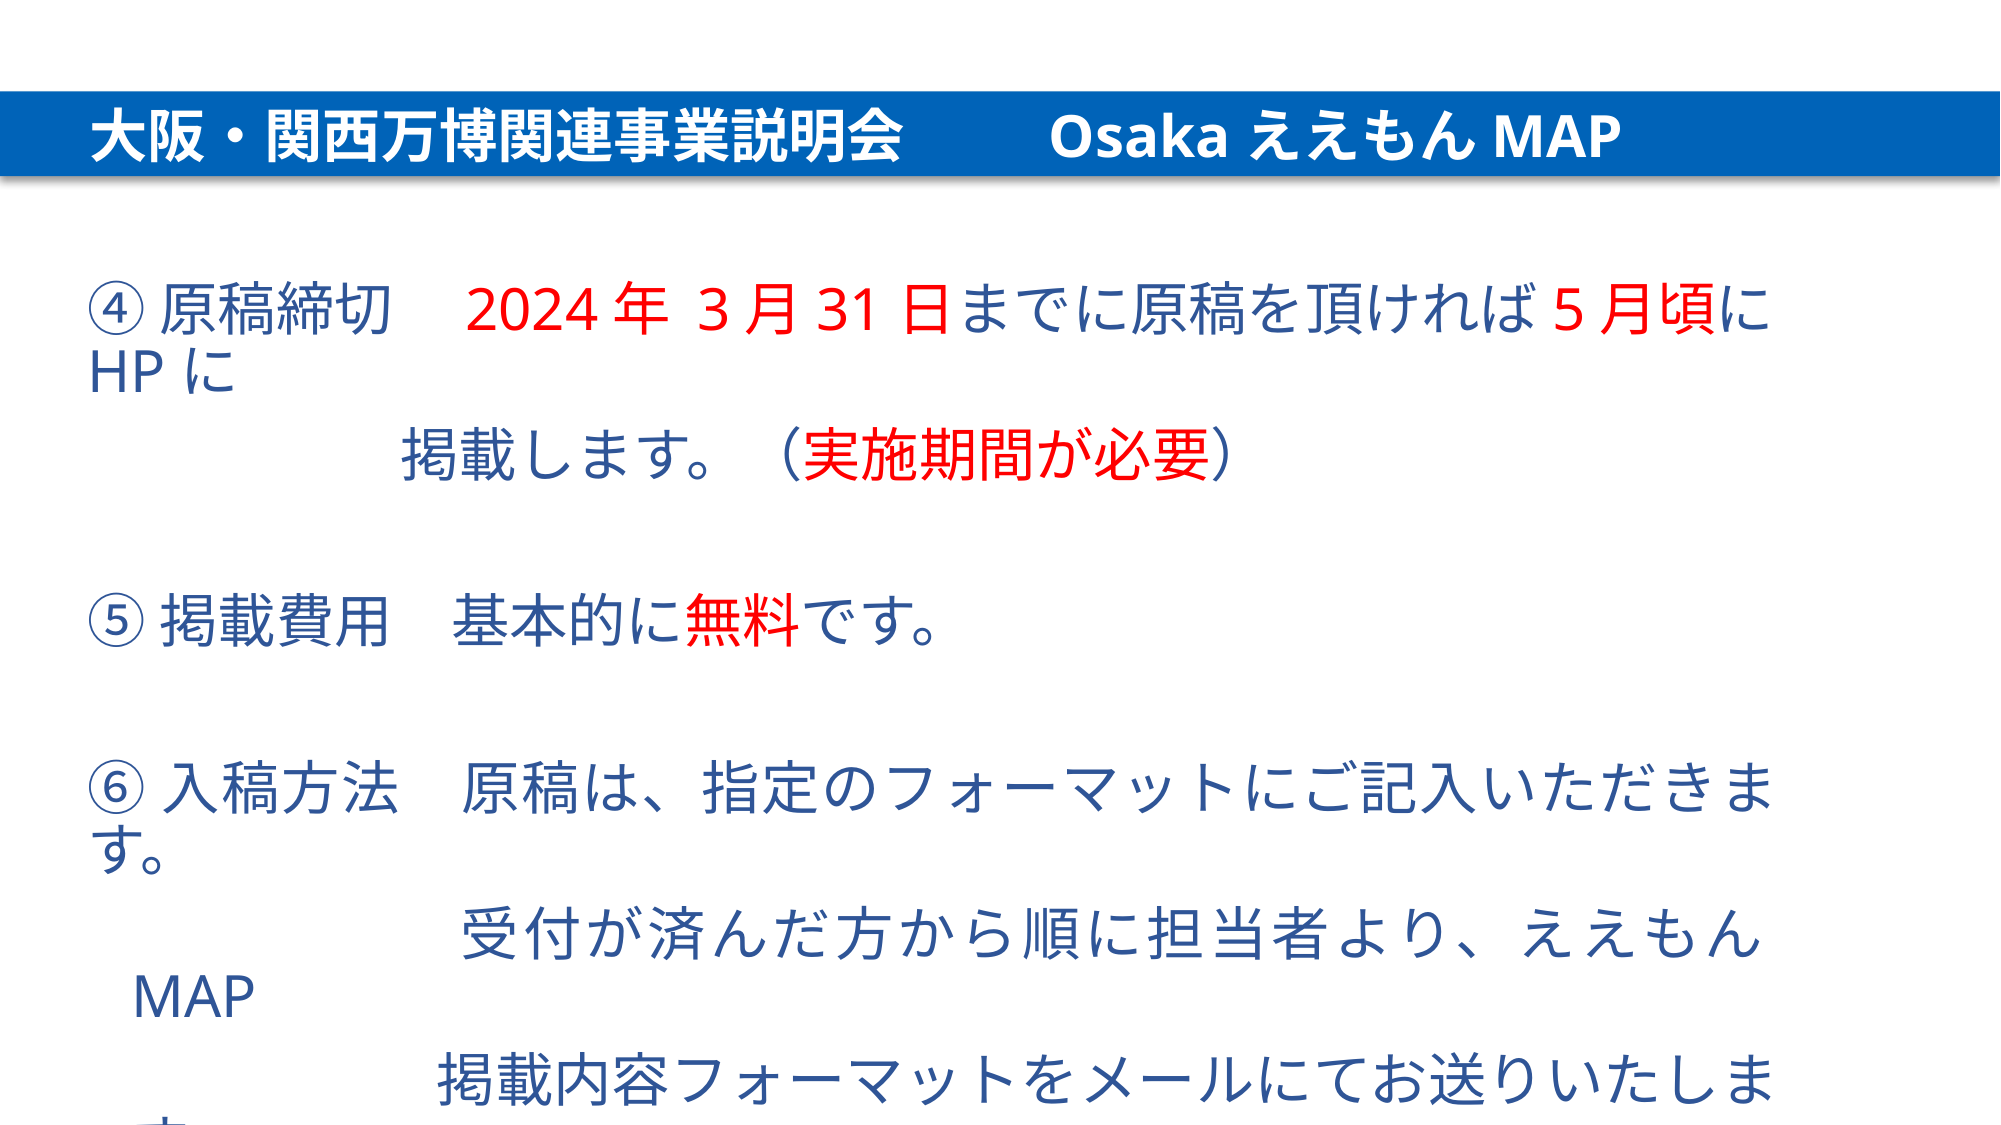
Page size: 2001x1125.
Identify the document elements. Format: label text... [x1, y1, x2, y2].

text_box ④原稿締切 2024年 3月31日までに原稿を頂ければ5月頃にHPに 掲載します。（実施期間が必要） ⑤掲載費用 基本的に無料です。 ⑥入稿方法 原稿は、指定のフォーマットにご記入いただきます。 受付が済んだ方から順に担当者より、ええもんMAP 掲載内容フォーマットをメールにてお送りいたします。 ご記入後、担当者にご返信ください。 [37, 206, 1844, 1125]
text_box 大阪・関西万博関連事業説明会 OsakaええもんMAP [0, 91, 2000, 177]
